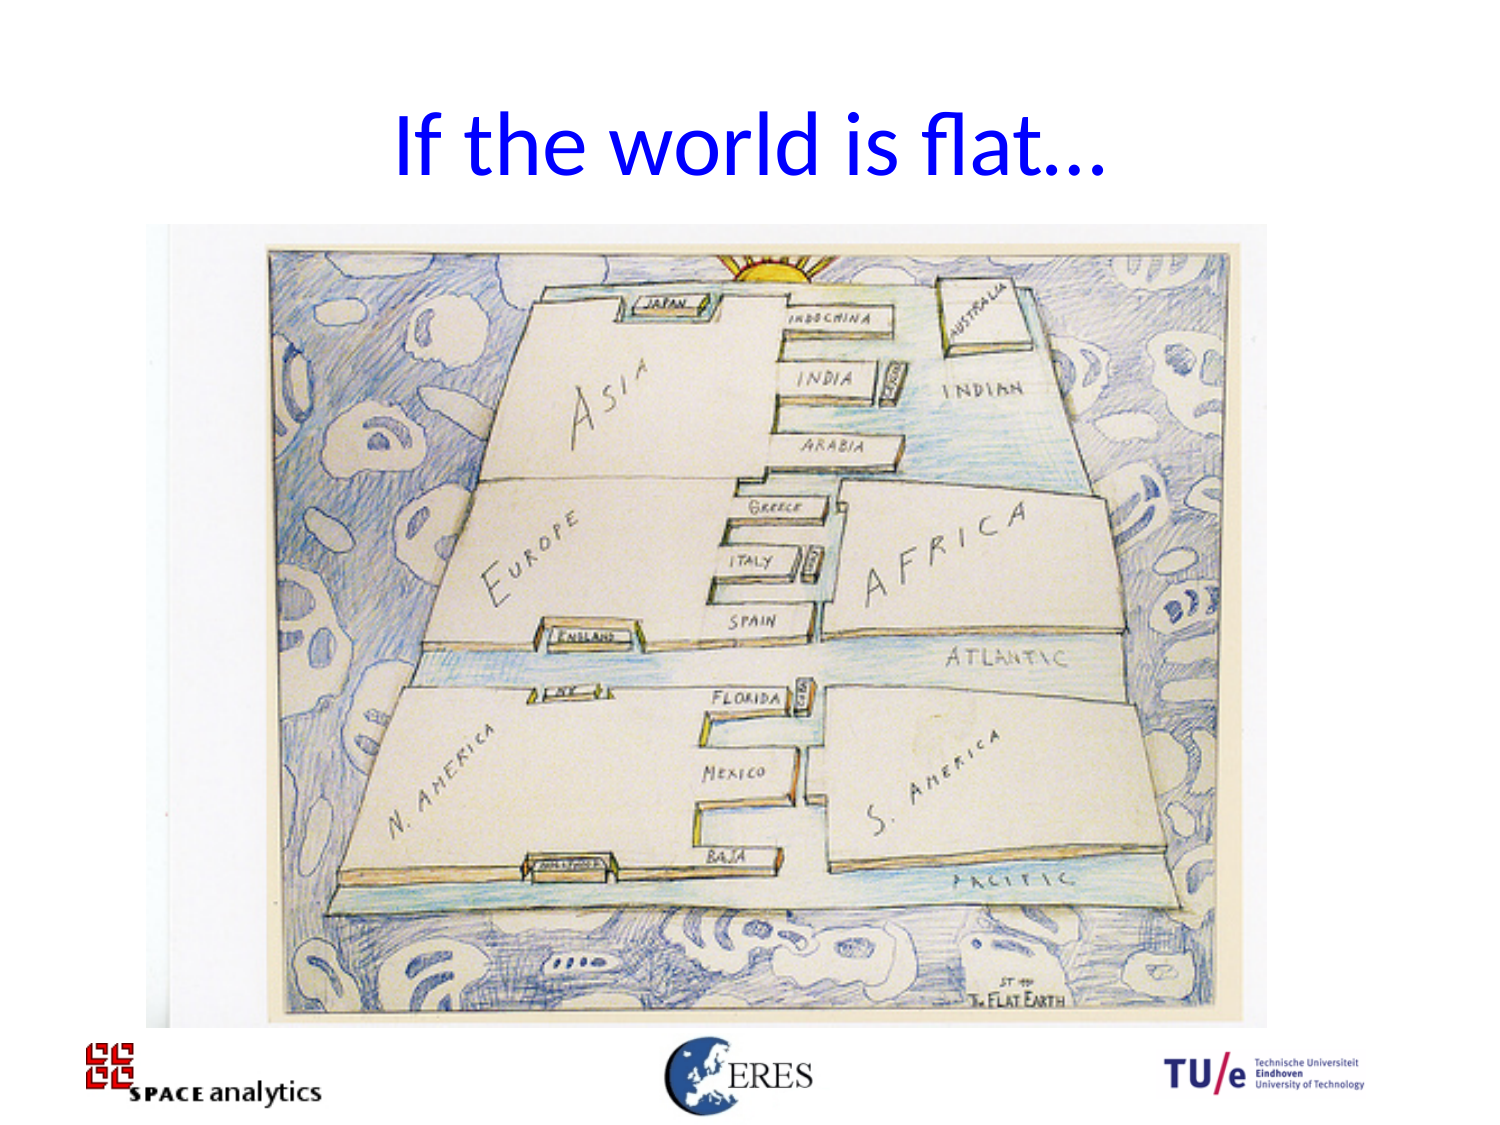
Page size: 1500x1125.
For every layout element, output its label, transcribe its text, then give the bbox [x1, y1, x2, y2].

picture [655, 1032, 859, 1125]
picture [145, 224, 1267, 1028]
picture [86, 1043, 330, 1110]
title If the world is flat… [74, 44, 1426, 233]
picture [1117, 1037, 1500, 1125]
